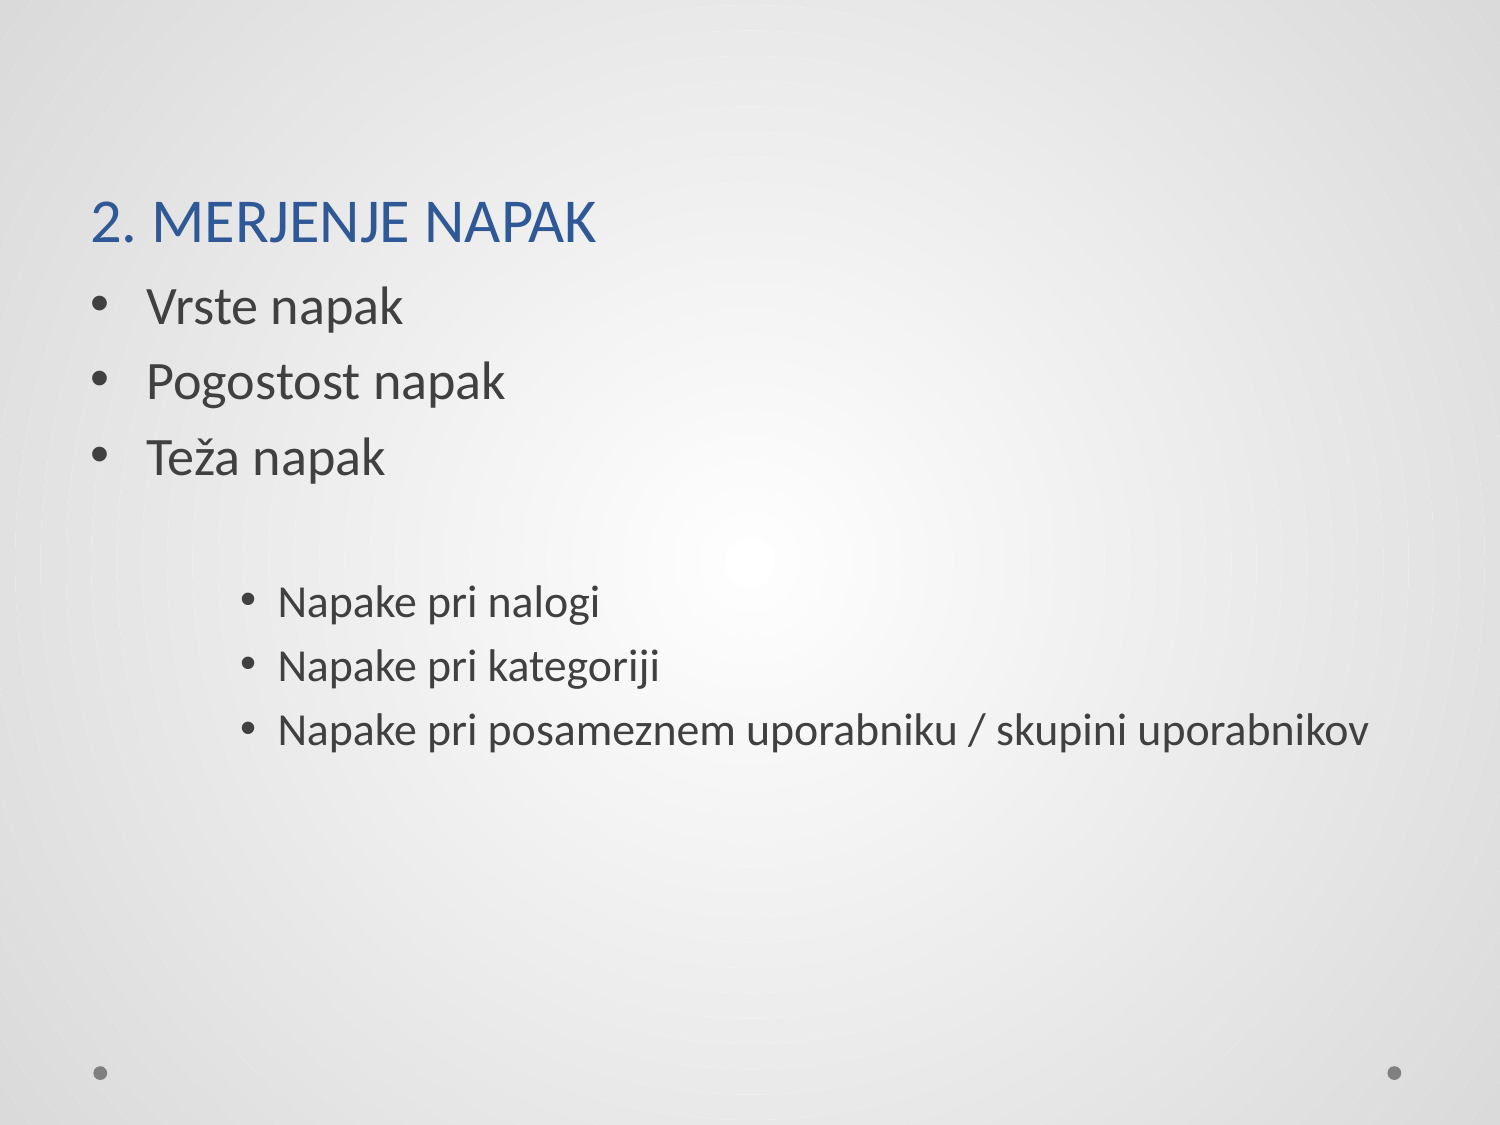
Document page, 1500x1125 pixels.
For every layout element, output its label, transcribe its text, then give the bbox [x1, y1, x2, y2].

title 2. MERJENJE NAPAK [75, 0, 1425, 262]
list Vrste napak Pogostost napak Teža napak Napake pri nalogi Napake pri kategoriji Napake pri posameznem uporabniku / skupini uporabnikov [75, 262, 1425, 1005]
